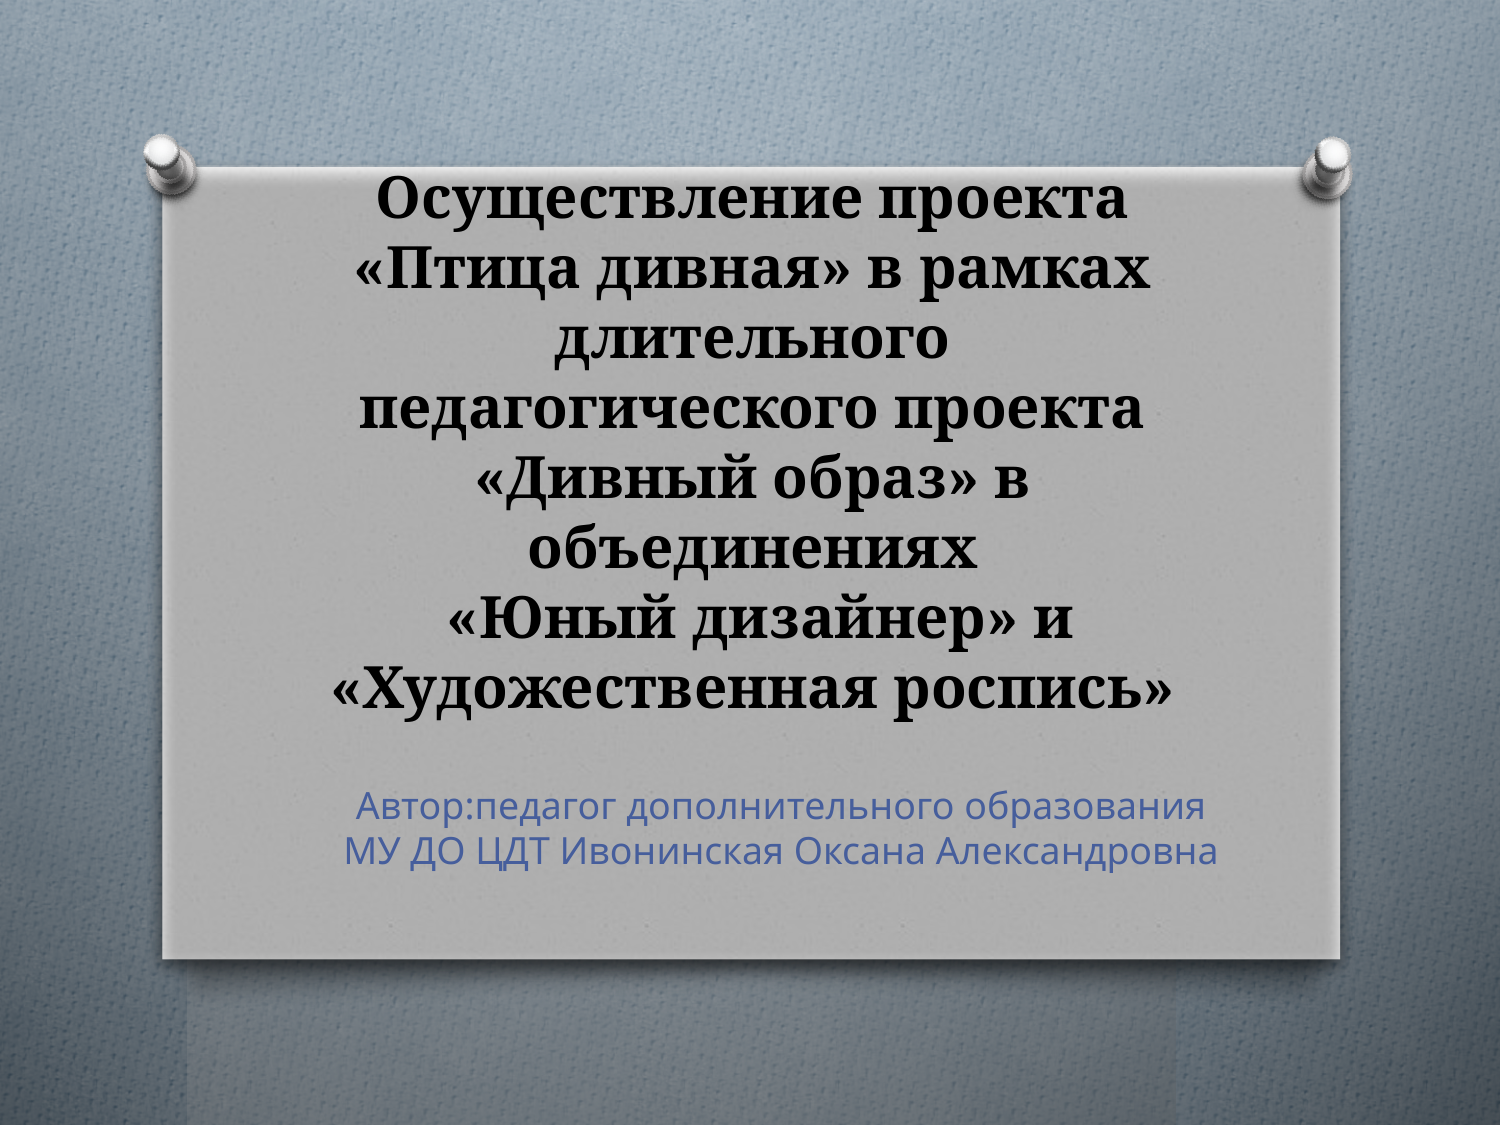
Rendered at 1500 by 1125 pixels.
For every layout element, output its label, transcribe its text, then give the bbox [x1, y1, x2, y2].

picture [112, 100, 235, 224]
subtitle Автор:педагог дополнительного образования МУ ДО ЦДТ Ивонинская Оксана Александровна [312, 775, 1250, 890]
title Осуществление проекта «Птица дивная» в рамках длительного педагогического проекта «Дивный образ» в объединениях «Юный дизайнер» и «Художественная роспись» [283, 172, 1223, 728]
picture [1274, 109, 1396, 230]
